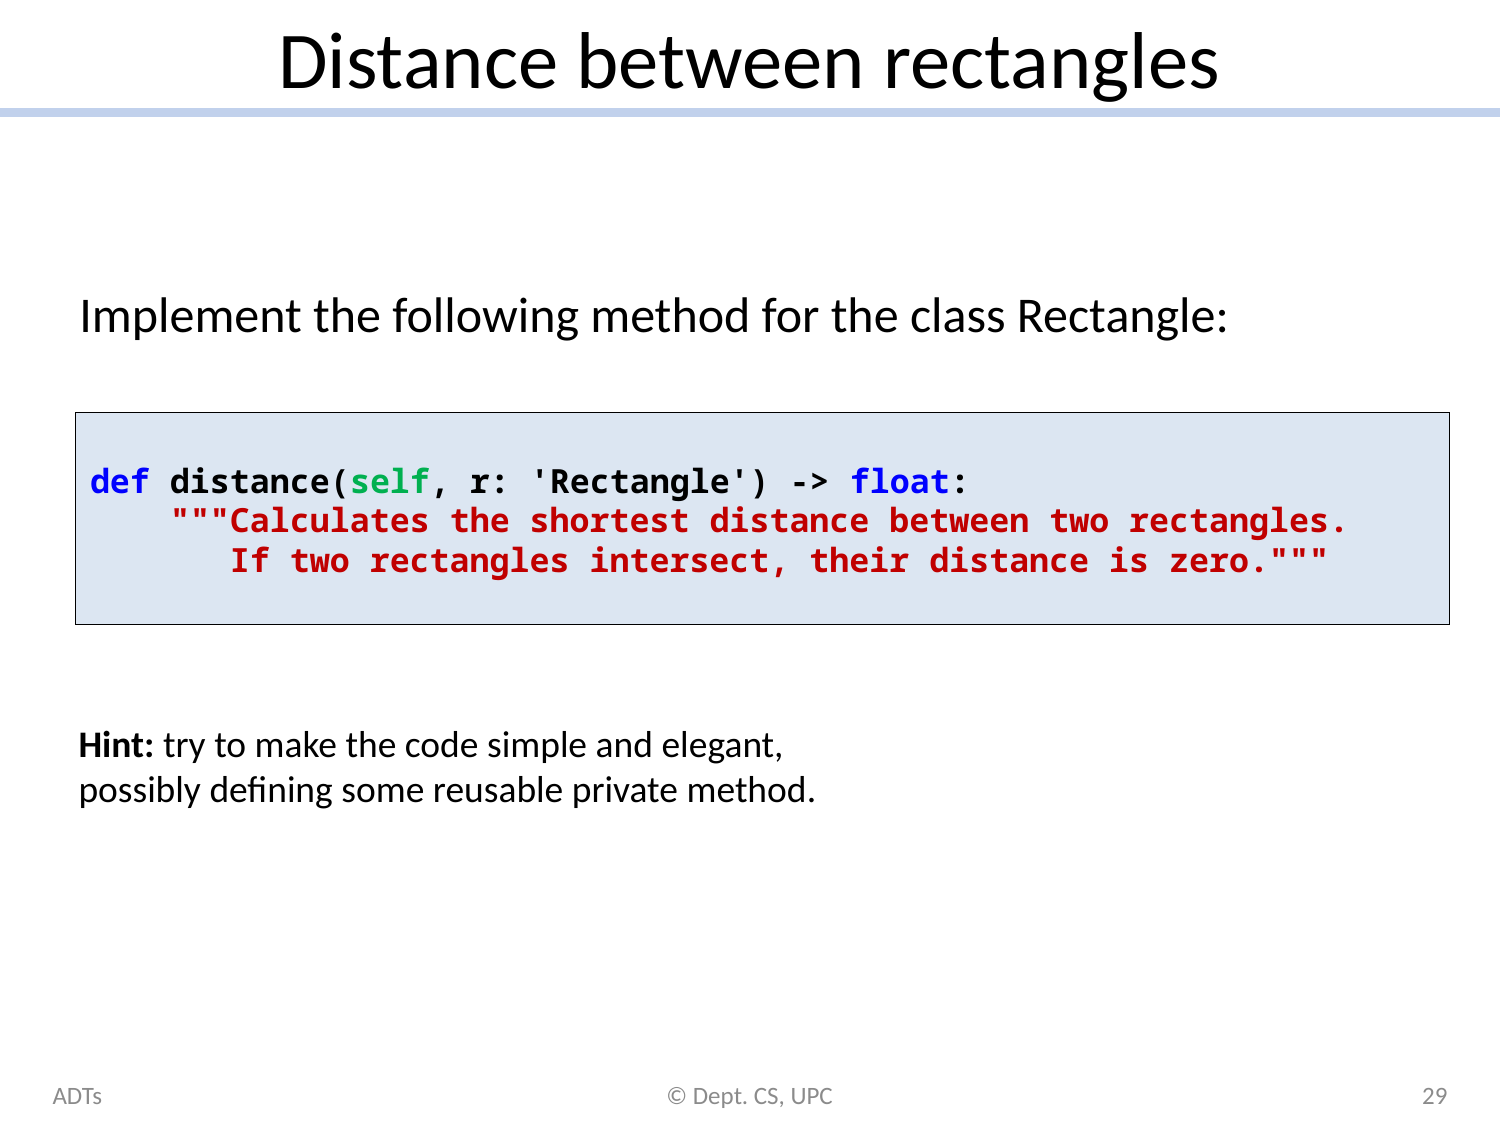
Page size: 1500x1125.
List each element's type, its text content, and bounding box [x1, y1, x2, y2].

title Distance between rectangles [75, 0, 1425, 113]
text_box Implement the following method for the class Rectangle: [64, 274, 1245, 350]
list def distance(self, r: 'Rectangle') -> float: """Calculates the shortest distance between two rectangles. If two rectangles intersect, their distance is zero.""" [75, 412, 1450, 625]
slide_number ADTs [37, 1065, 388, 1125]
slide_number 29 [1112, 1065, 1463, 1125]
text_box Hint: try to make the code simple and elegant, possibly defining some reusable private method. [63, 712, 833, 818]
footer © Dept. CS, UPC [512, 1065, 988, 1125]
